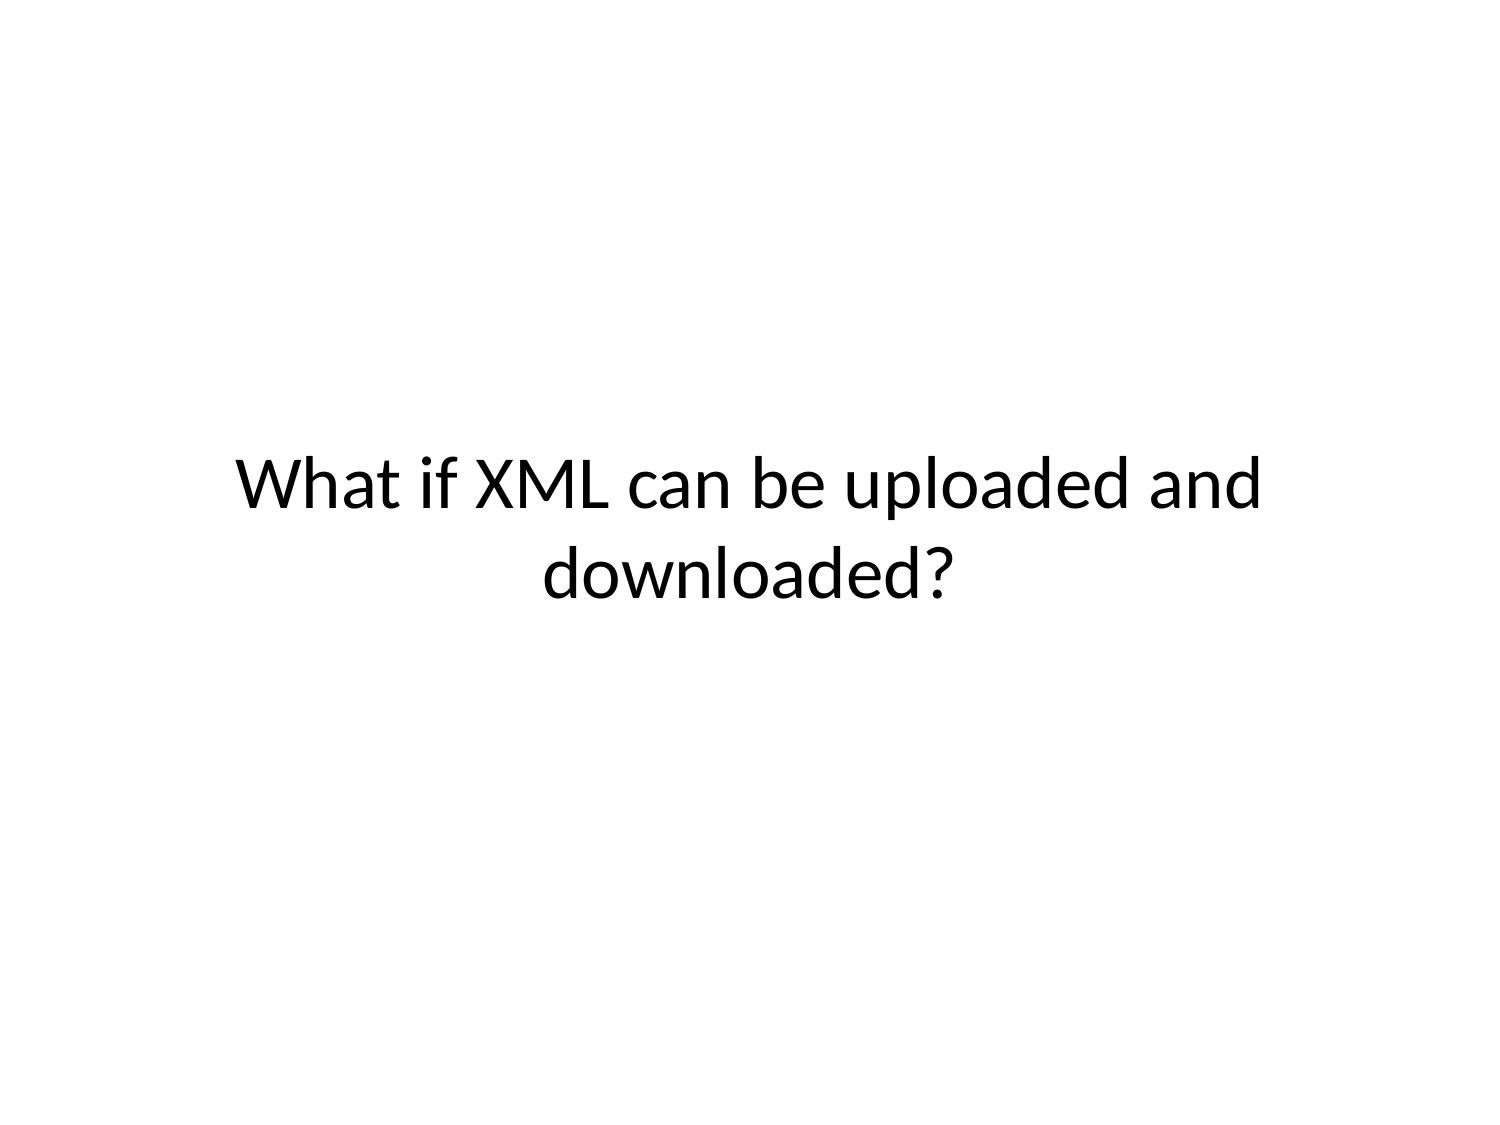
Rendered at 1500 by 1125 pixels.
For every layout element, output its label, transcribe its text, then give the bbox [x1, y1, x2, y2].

title What if XML can be uploaded and downloaded? [75, 422, 1425, 625]
